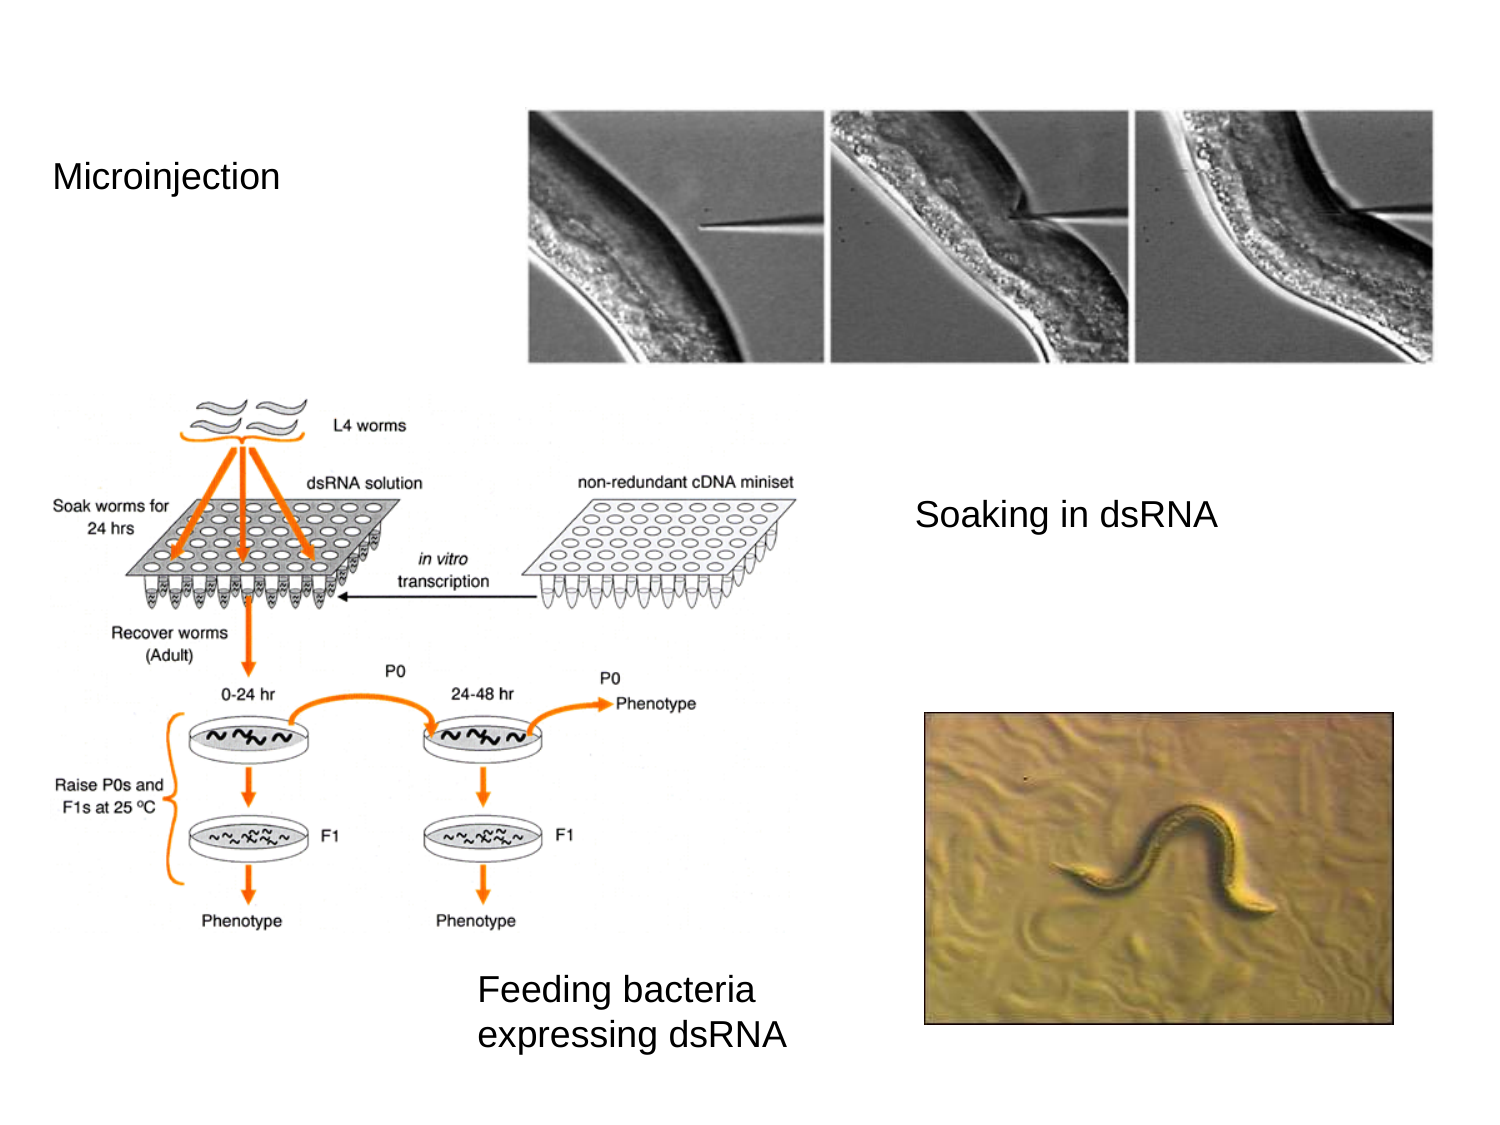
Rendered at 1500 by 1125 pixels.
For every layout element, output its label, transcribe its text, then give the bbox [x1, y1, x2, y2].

picture [524, 107, 1438, 368]
text_box Soaking in dsRNA [899, 482, 1425, 542]
text_box Feeding bacteria expressing dsRNA [462, 957, 925, 1063]
text_box Microinjection [37, 144, 425, 205]
picture [49, 394, 801, 933]
picture [924, 712, 1394, 1026]
